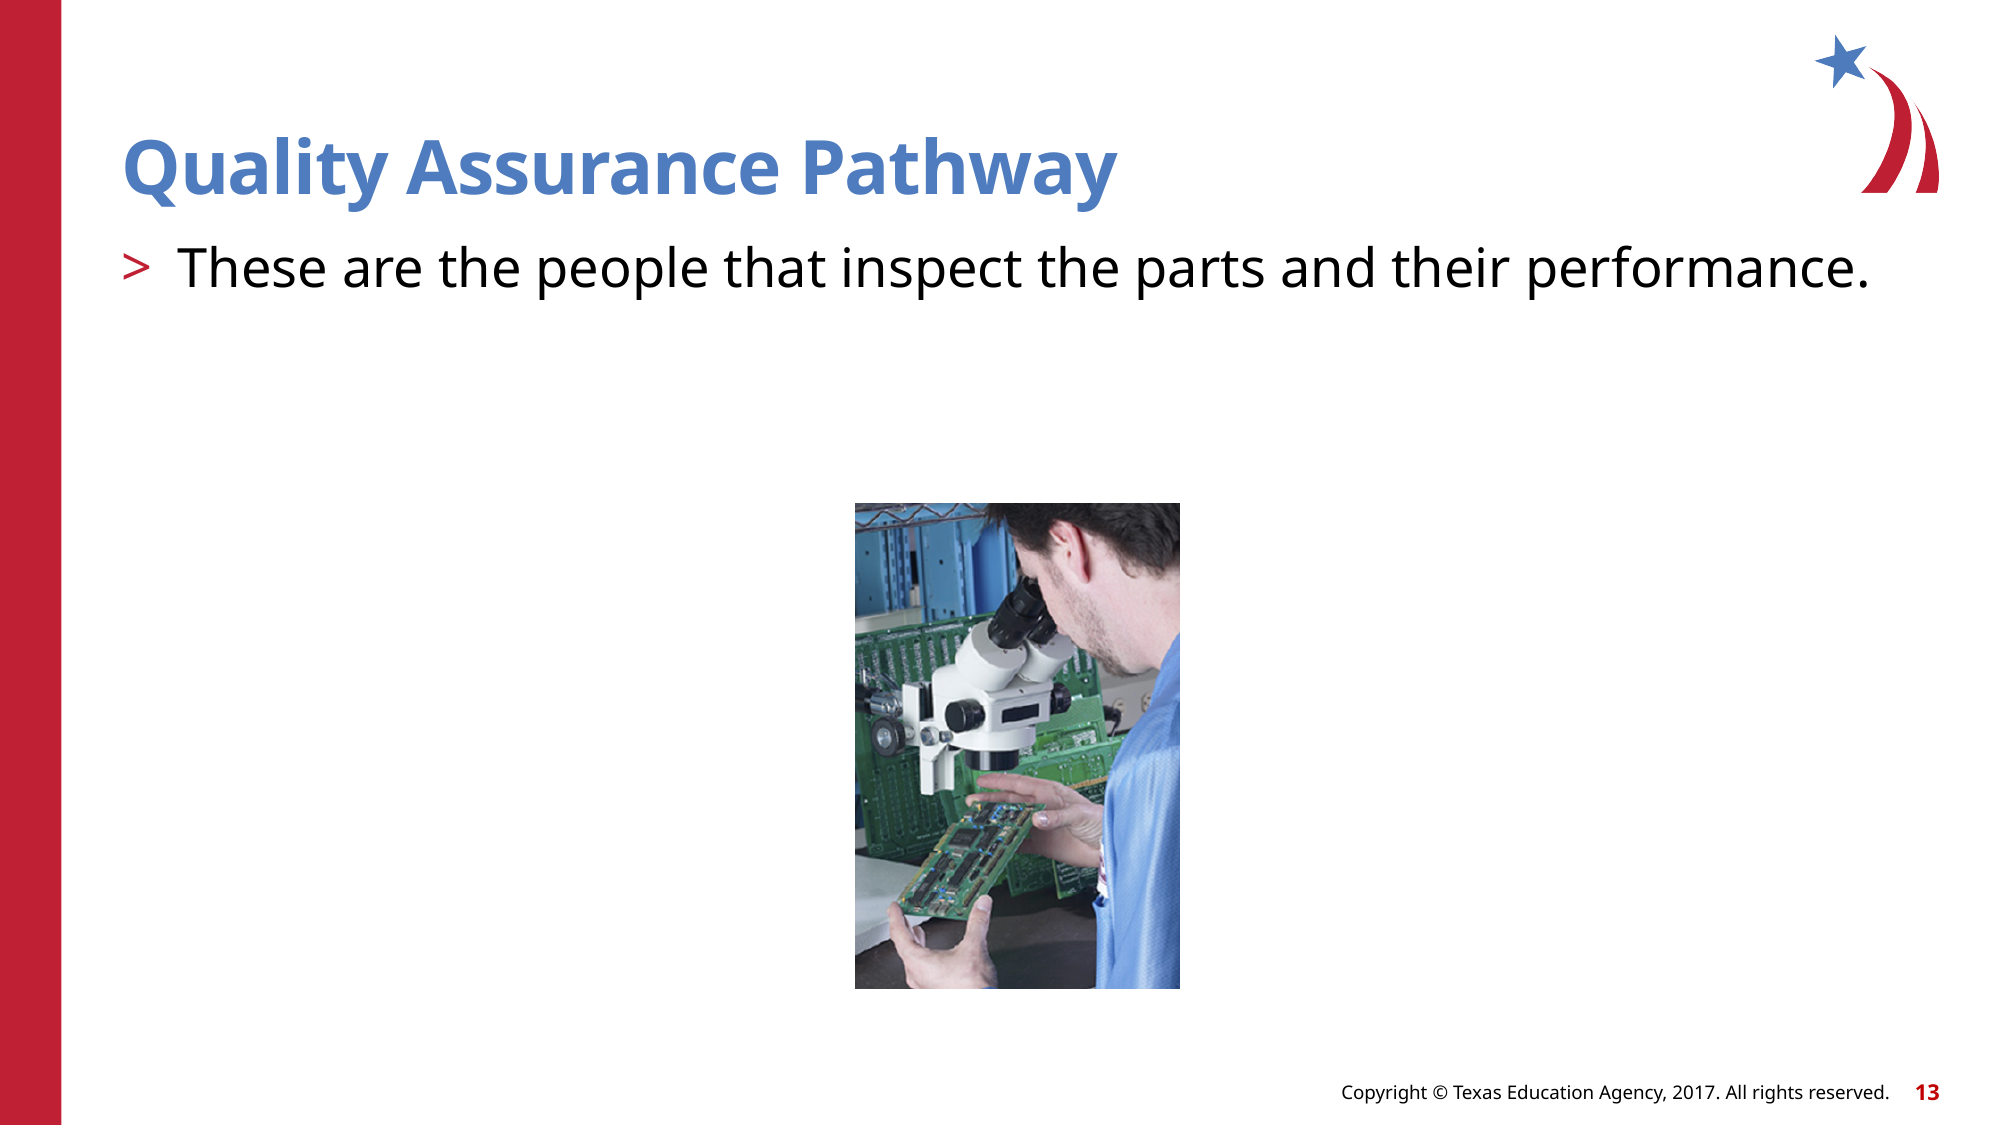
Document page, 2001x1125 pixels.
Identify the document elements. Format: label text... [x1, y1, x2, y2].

picture [1814, 34, 1939, 193]
picture [855, 503, 1180, 989]
title Quality Assurance Pathway [121, 66, 1772, 211]
list These are the people that inspect the parts and their performance. [121, 233, 1936, 1010]
